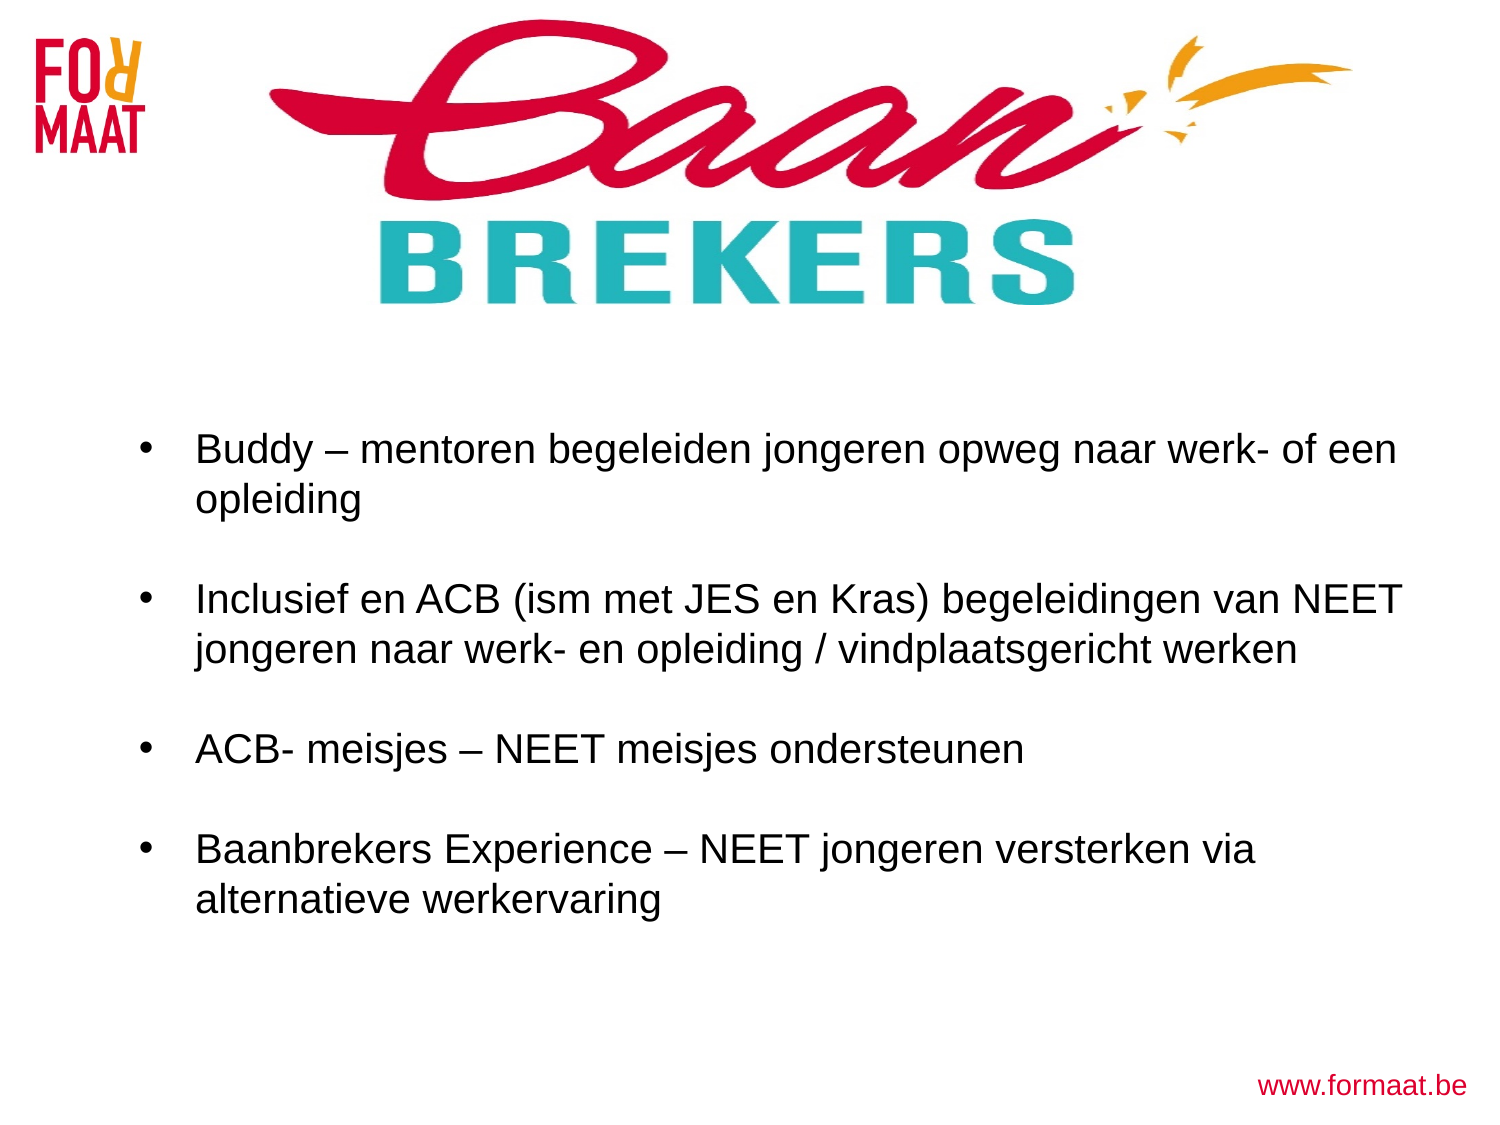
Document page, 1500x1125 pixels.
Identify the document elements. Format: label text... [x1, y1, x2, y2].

text_box Buddy – mentoren begeleiden jongeren opweg naar werk- of een opleiding Inclusief en ACB (ism met JES en Kras) begeleidingen van NEET jongeren naar werk- en opleiding / vindplaatsgericht werken ACB- meisjes – NEET meisjes ondersteunen Baanbrekers Experience – NEET jongeren versterken via alternatieve werkervaring [49, 364, 1479, 980]
text_box www.formaat.be [1092, 1058, 1483, 1109]
picture [17, 21, 163, 167]
picture [265, 16, 1353, 305]
